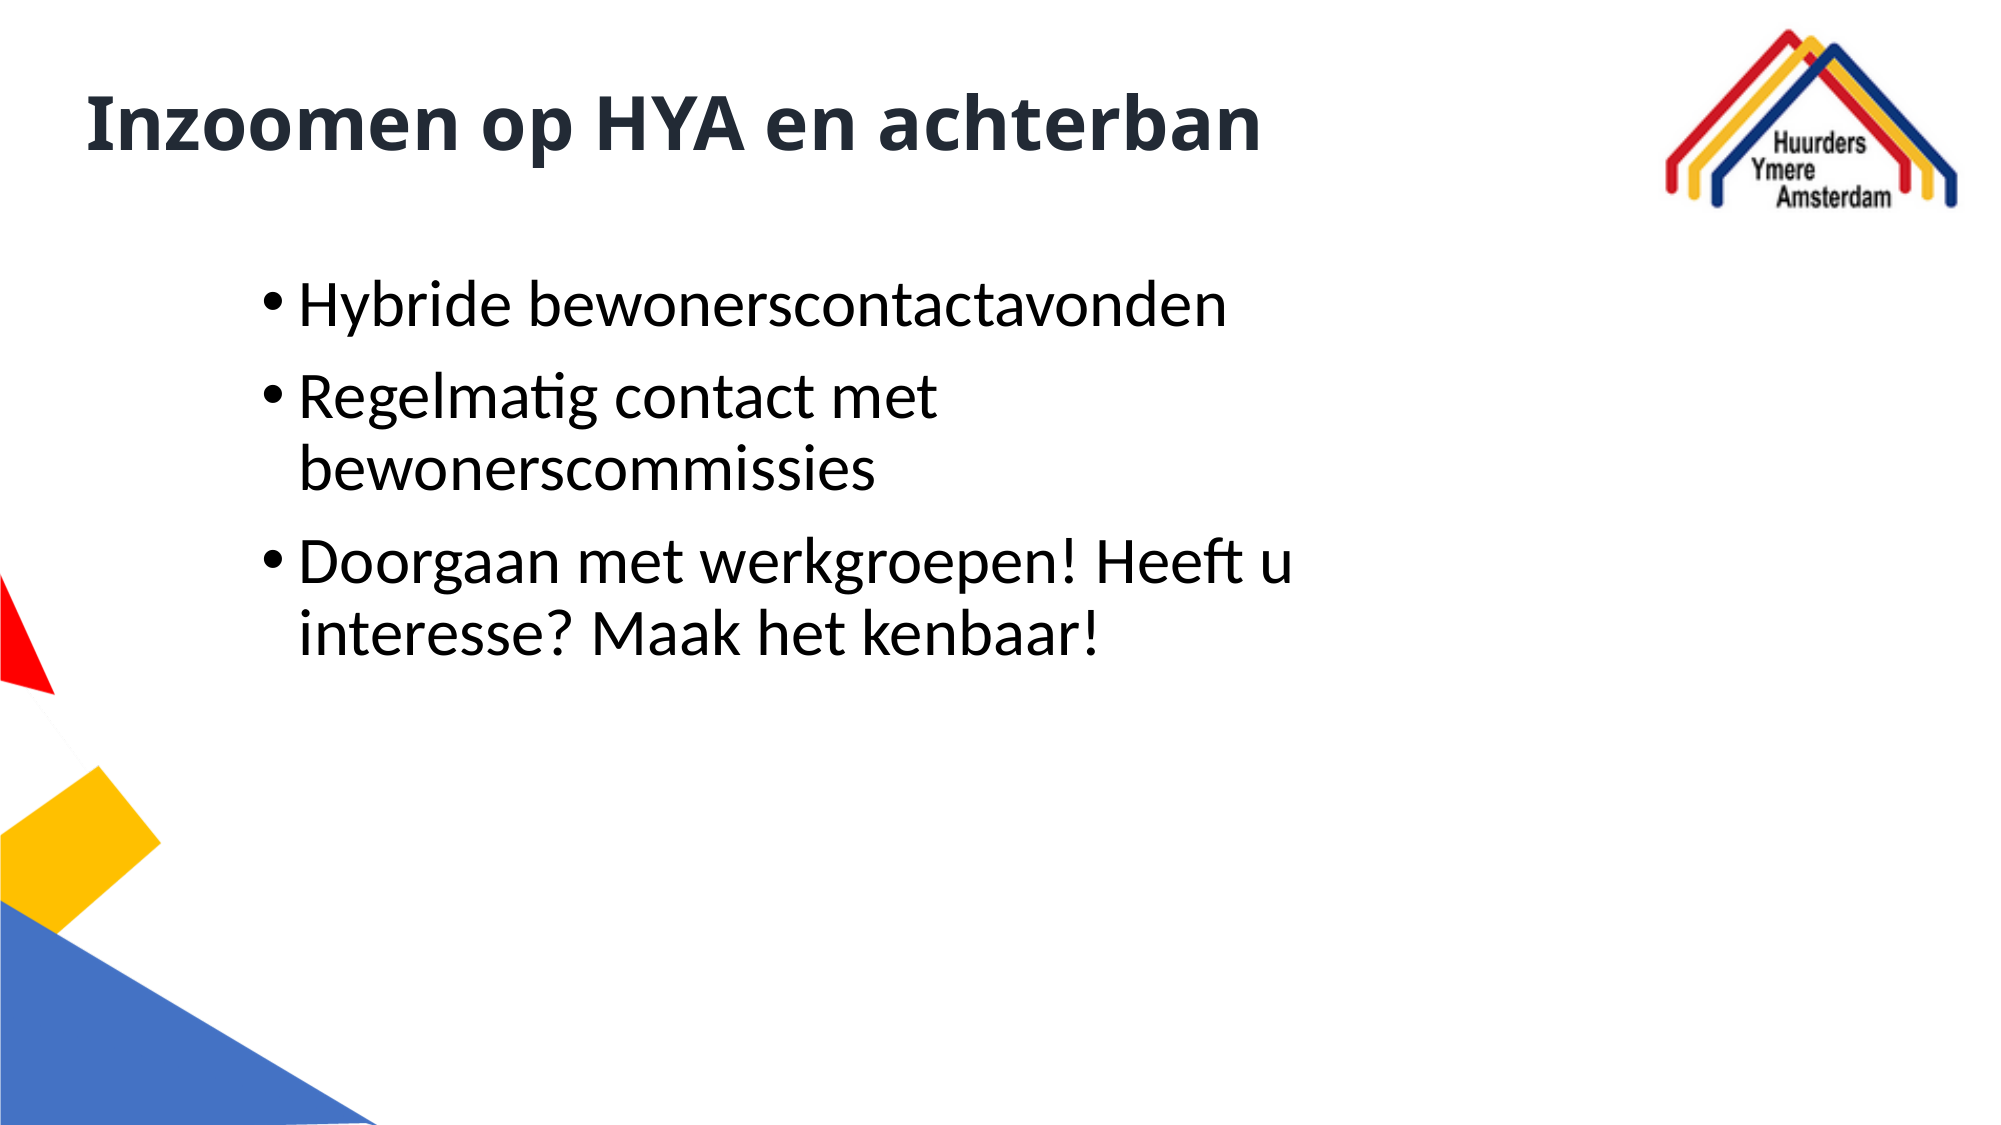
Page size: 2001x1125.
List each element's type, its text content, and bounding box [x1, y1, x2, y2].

picture [1639, 17, 1983, 236]
picture [0, 0, 413, 1125]
title Inzoomen op HYA en achterban [413, 17, 1639, 236]
text_box Hybride bewonerscontactavonden Regelmatig contact met bewonerscommissies Doorgaan met werkgroepen! Heeft u interesse? Maak het kenbaar! [413, 261, 1515, 997]
